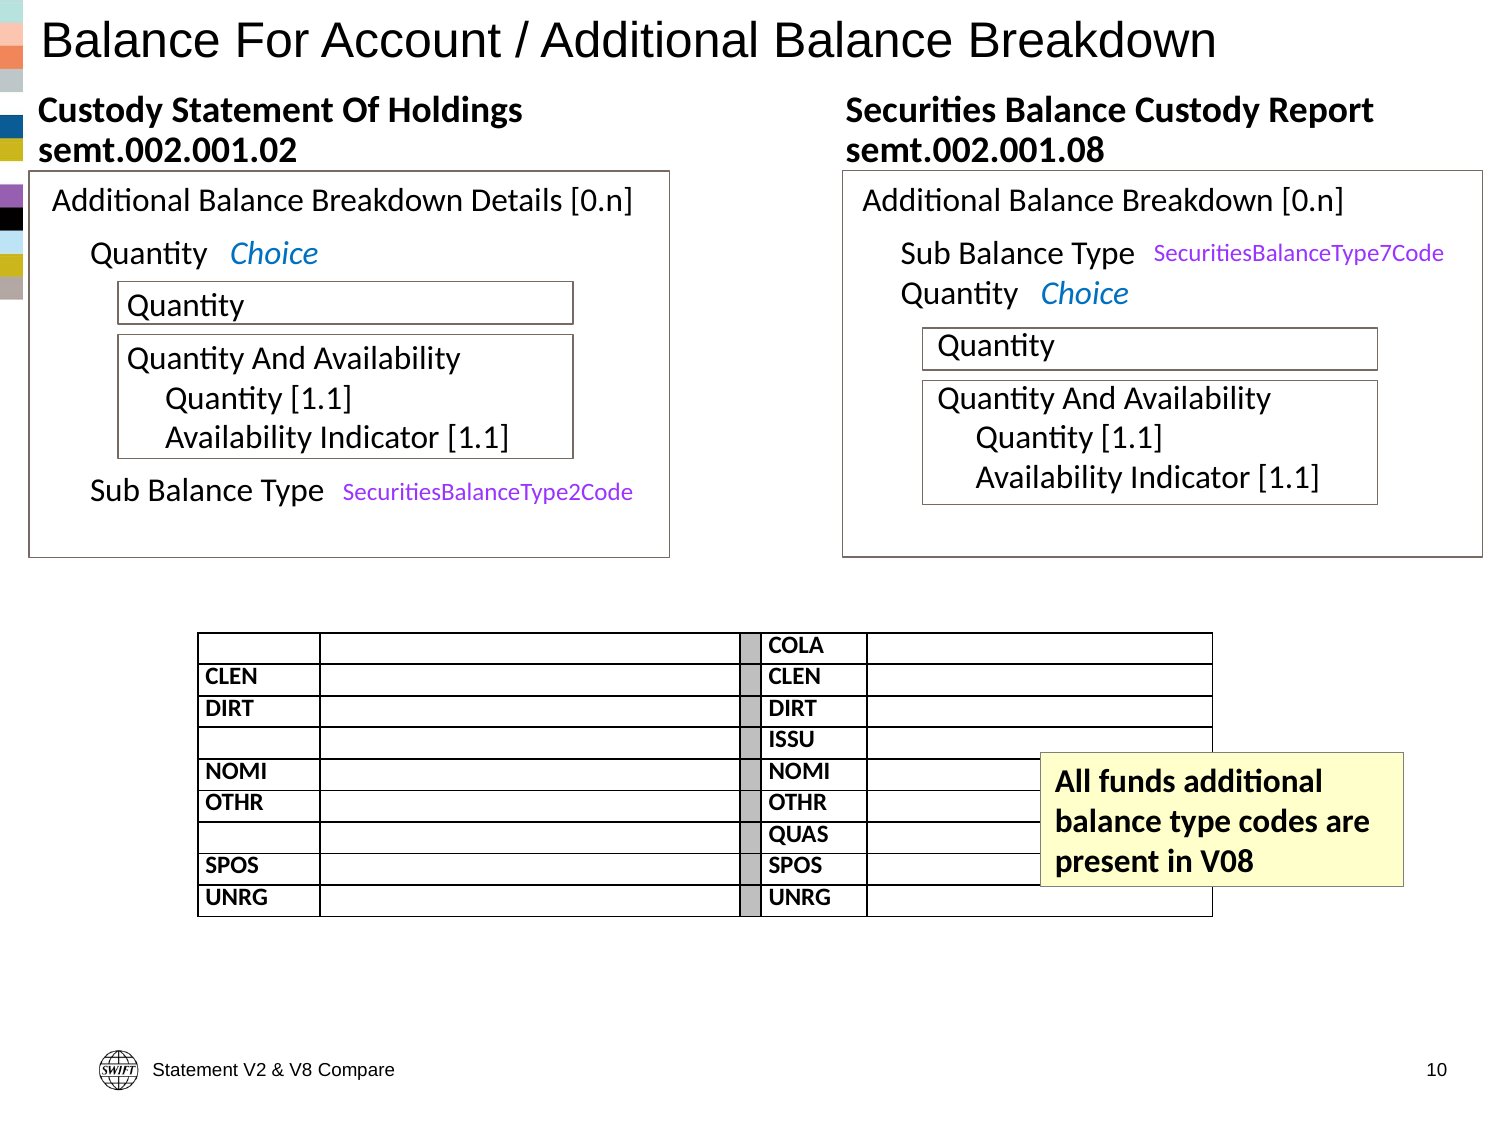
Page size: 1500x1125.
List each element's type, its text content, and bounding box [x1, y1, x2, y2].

table_cell CLEN [762, 665, 866, 695]
table_cell NOMI [199, 760, 319, 790]
table_cell [199, 823, 319, 853]
table_cell [868, 697, 1212, 726]
table_header [321, 634, 739, 663]
table_cell [321, 697, 739, 726]
table_cell UNRG [199, 886, 319, 916]
table_cell DIRT [762, 697, 866, 726]
text_box Additional Balance Breakdown Details [0.n] Quantity Choice Quantity Quantity And Availability Quantity [1.1] Availability Indicator [1.1] Sub Balance Type [37, 171, 650, 516]
table_cell [868, 854, 1040, 884]
text_box SecuritiesBalanceType2Code [328, 468, 649, 513]
text_box [842, 170, 1483, 558]
table_cell UNRG [762, 886, 866, 916]
table_cell [741, 823, 760, 853]
table_cell SPOS [762, 854, 866, 884]
table_cell [199, 728, 319, 758]
text_box [117, 281, 574, 325]
table_cell [321, 665, 739, 695]
picture [0, 0, 23, 134]
table_cell [741, 854, 760, 884]
table_cell NOMI [762, 760, 866, 790]
table_header COLA [762, 634, 866, 663]
table_cell [321, 854, 739, 884]
table_cell [321, 791, 739, 821]
table_cell QUAS [762, 823, 866, 853]
table_cell [321, 823, 739, 853]
table_header [741, 634, 760, 663]
table_cell OTHR [762, 791, 866, 821]
table_cell [868, 823, 1040, 853]
table_cell [741, 760, 760, 790]
table_cell [868, 665, 1212, 695]
text_box SecuritiesBalanceType7Code [1139, 229, 1460, 274]
picture [89, 1040, 148, 1100]
table_cell [741, 886, 760, 916]
table_cell ISSU [762, 728, 866, 758]
table_cell OTHR [199, 791, 319, 821]
table_cell [741, 697, 760, 726]
table_cell [321, 886, 739, 916]
slide_number 10 [1337, 1050, 1463, 1089]
footer Statement V2 & V8 Compare [137, 1050, 1070, 1089]
text_box Custody Statement Of Holdings semt.002.001.02 [23, 82, 539, 177]
table_cell DIRT [199, 697, 319, 726]
table_cell [741, 665, 760, 695]
title Balance For Account / Additional Balance Breakdown [25, 0, 1487, 84]
text_box [117, 334, 574, 459]
picture [0, 137, 23, 300]
table_header [868, 634, 1212, 663]
table_cell CLEN [199, 665, 319, 695]
text_box [29, 171, 670, 558]
table_cell [868, 886, 1212, 916]
table_cell [321, 760, 739, 790]
table_cell [868, 760, 1040, 790]
text_box [922, 327, 1378, 371]
table_cell [868, 728, 1212, 758]
table_cell [741, 791, 760, 821]
table_cell [868, 791, 1040, 821]
text_box All funds additional balance type codes are present in V08 [1040, 752, 1404, 887]
text_box [922, 380, 1378, 505]
table_header [199, 634, 319, 663]
text_box Securities Balance Custody Report semt.002.001.08 [830, 82, 1391, 177]
table_cell [321, 728, 739, 758]
table_cell [741, 728, 760, 758]
table_cell SPOS [199, 854, 319, 884]
